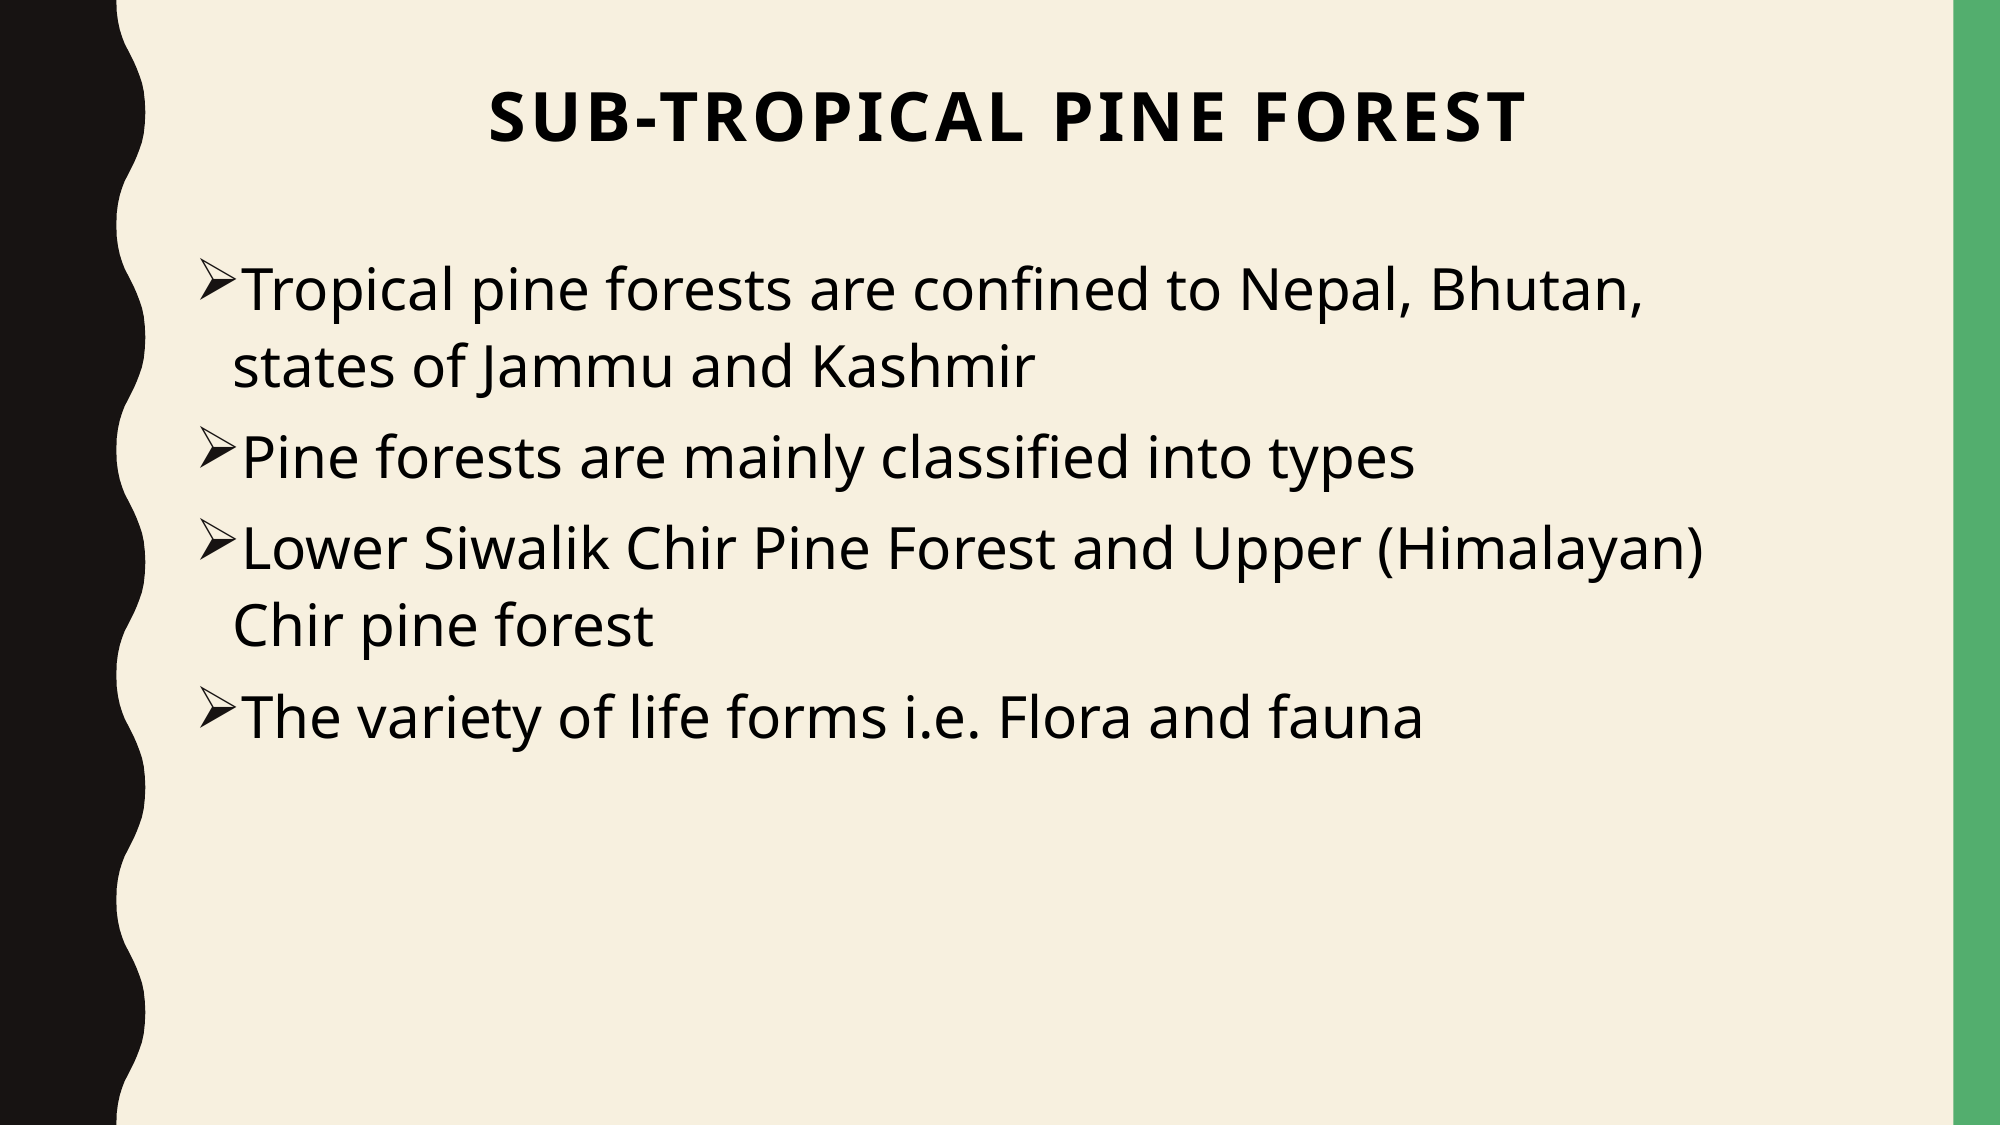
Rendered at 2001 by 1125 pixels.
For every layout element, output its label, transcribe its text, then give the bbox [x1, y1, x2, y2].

list Tropical pine forests are confined to Nepal, Bhutan, states of Jammu and Kashmir Pine forests are mainly classified into types Lower Siwalik Chir Pine Forest and Upper (Himalayan) Chir pine forest The variety of life forms i.e. Flora and fauna [180, 237, 1825, 1063]
title Sub-tropical pine forest [174, 75, 1845, 320]
